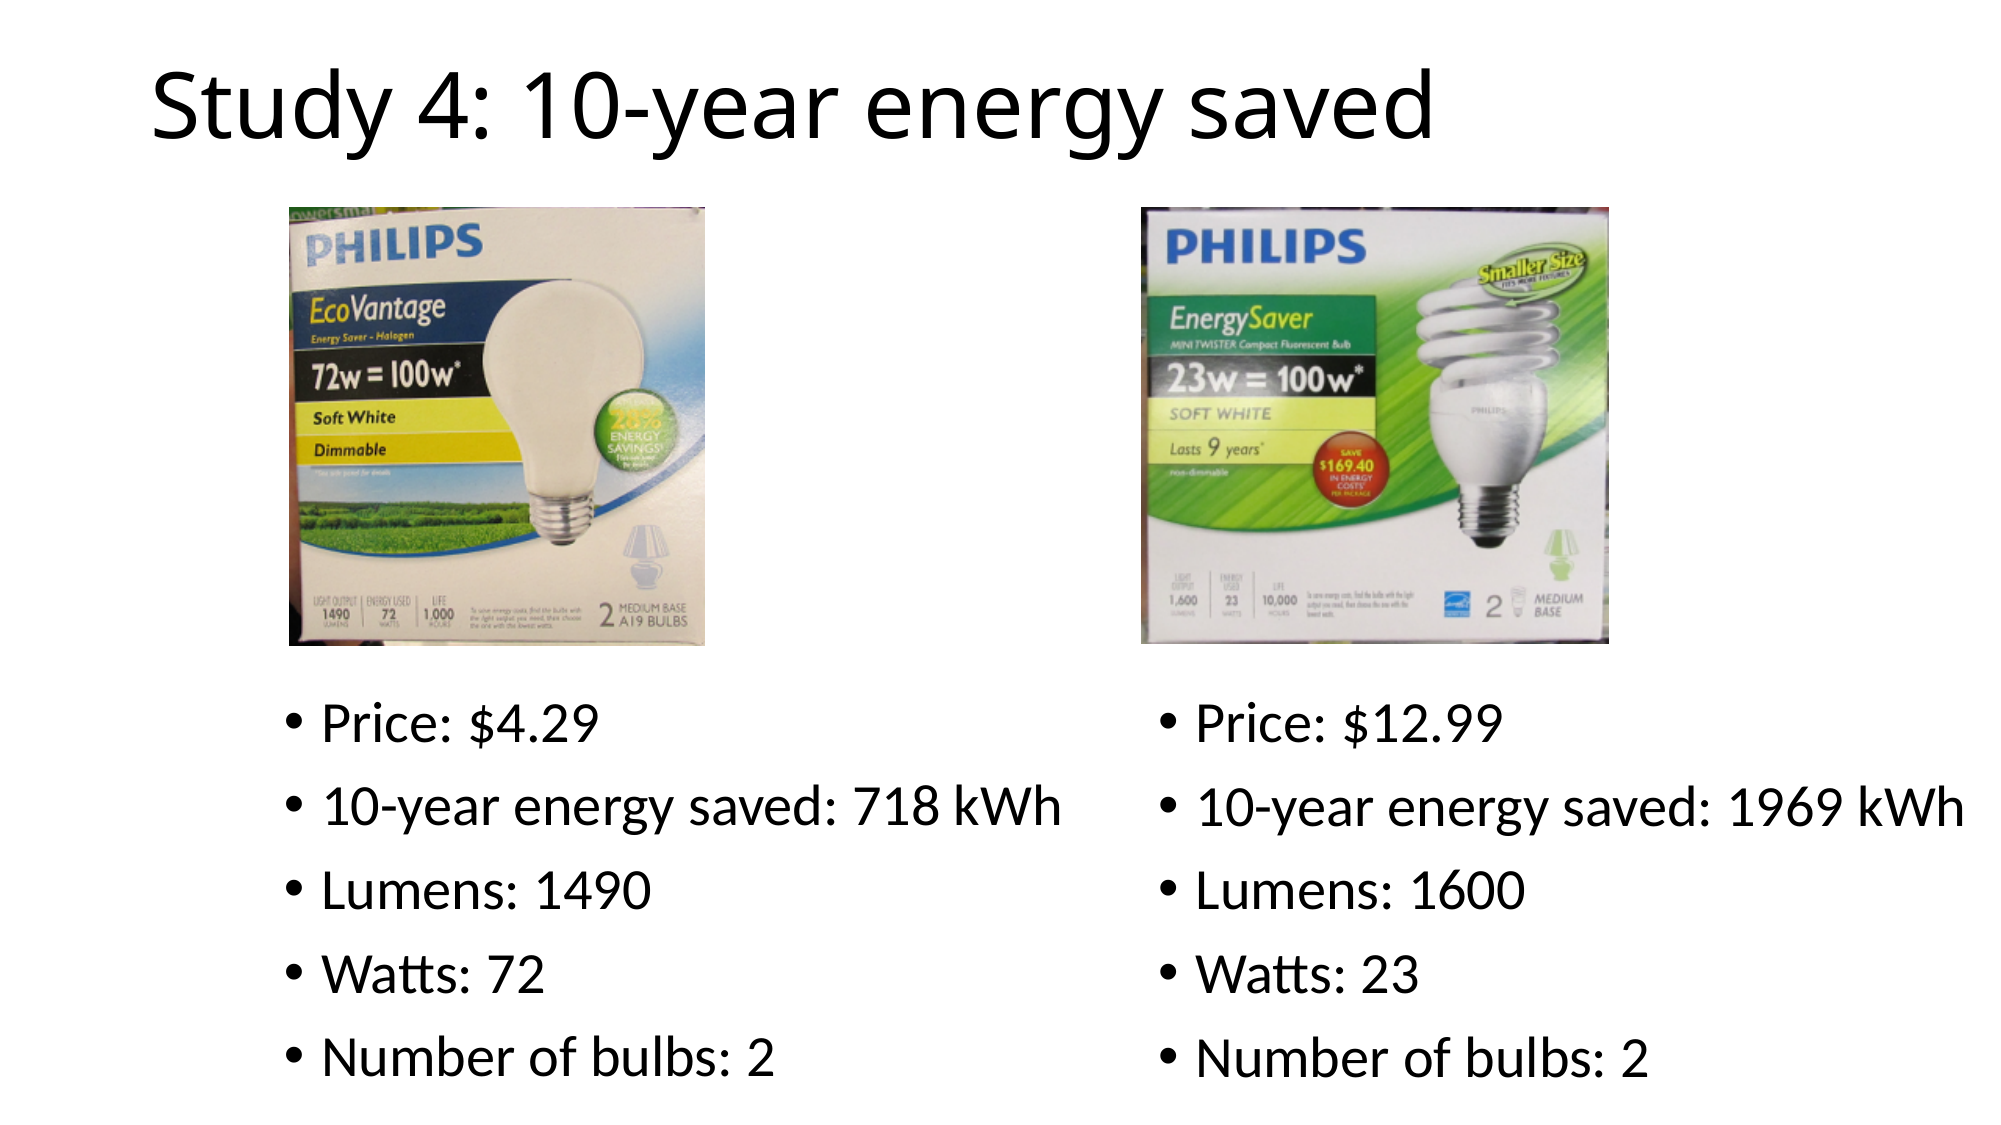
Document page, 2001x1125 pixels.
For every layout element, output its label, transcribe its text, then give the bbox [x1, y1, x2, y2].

title Study 4: 10-year energy saved [135, 0, 1861, 218]
picture [289, 207, 705, 646]
picture [1141, 207, 1609, 644]
list Price: $4.29 10-year energy saved: 718 kWh Lumens: 1490 Watts: 72 Number of bulbs: 2 [268, 684, 1119, 1125]
text_box Price: $12.99 10-year energy saved: 1969 kWh Lumens: 1600 Watts: 23 Number of bulbs: 2 [1143, 684, 1994, 1125]
